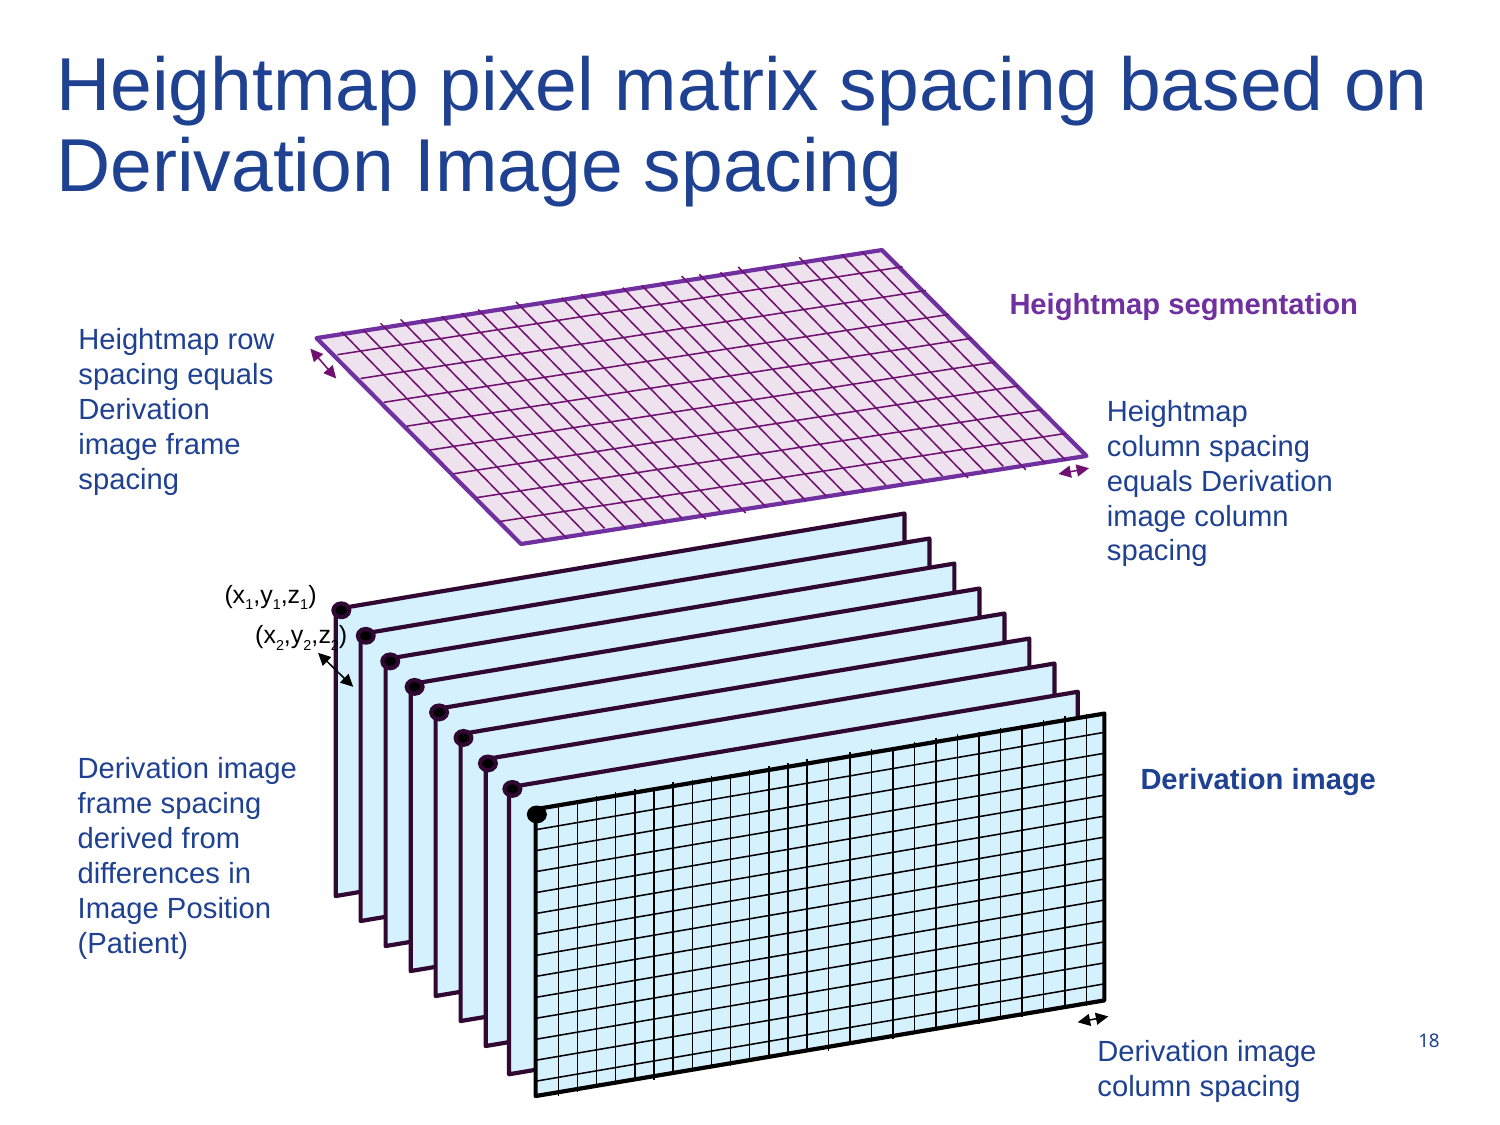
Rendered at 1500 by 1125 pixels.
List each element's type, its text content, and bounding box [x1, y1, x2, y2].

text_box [62, 209, 1394, 1112]
title Heightmap pixel matrix spacing based on Derivation Image spacing [56, 46, 1444, 210]
